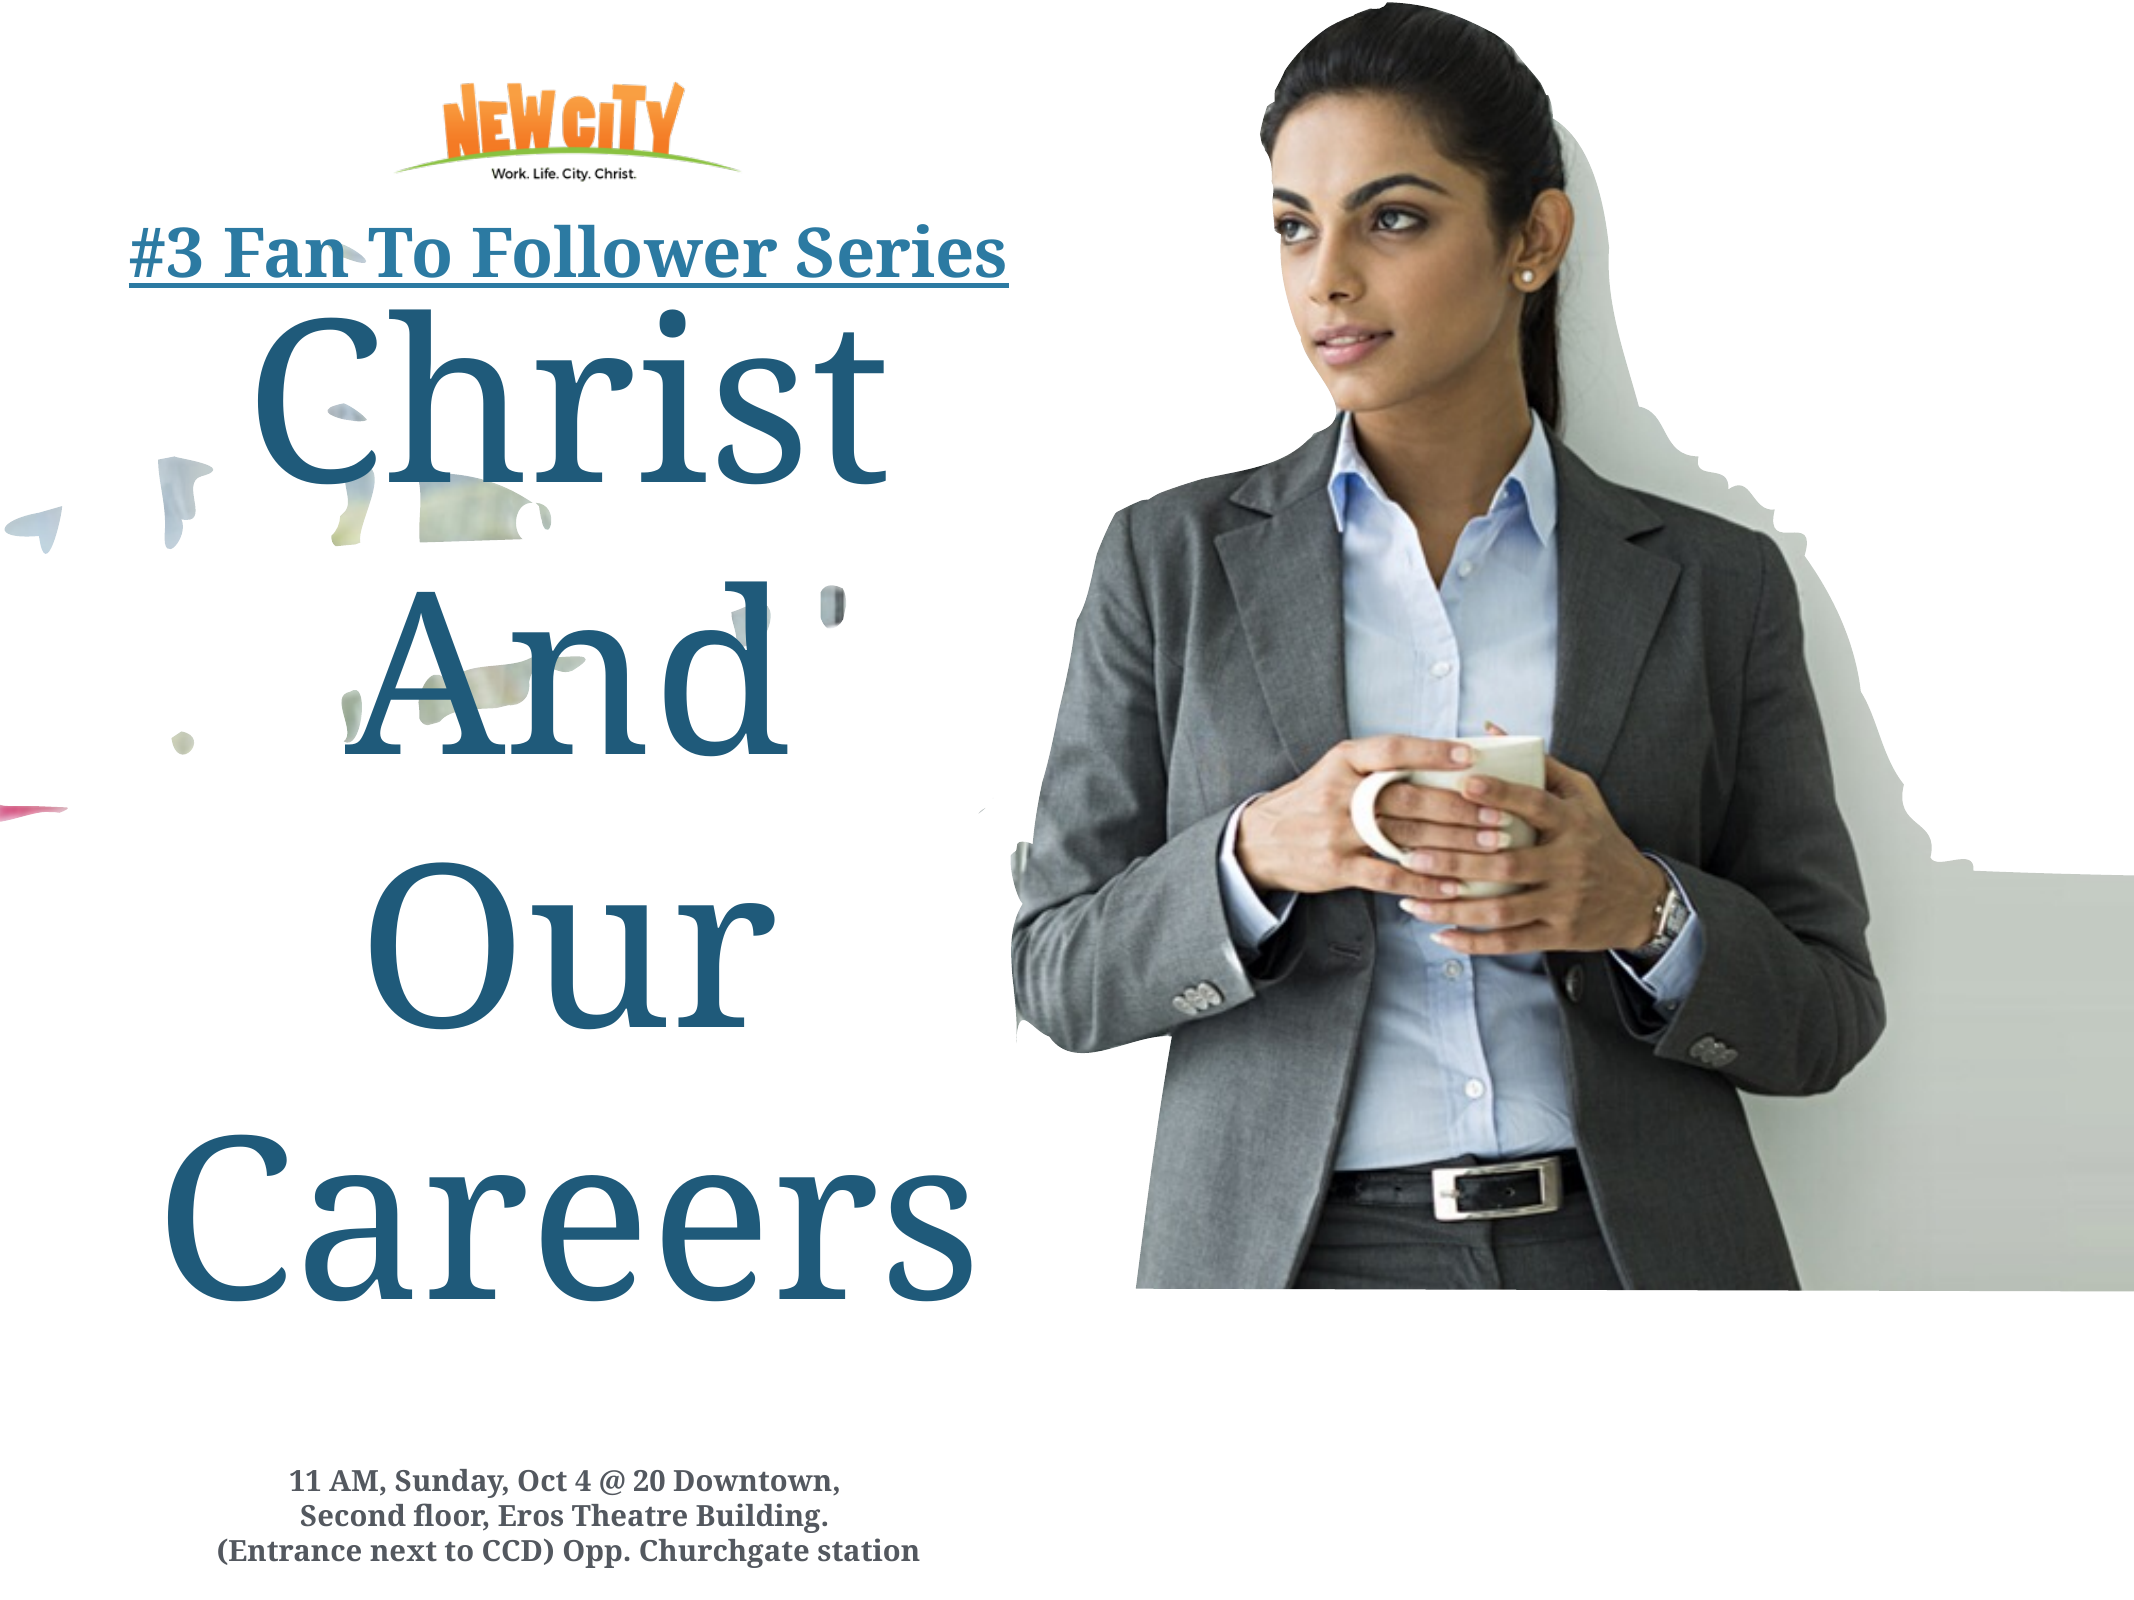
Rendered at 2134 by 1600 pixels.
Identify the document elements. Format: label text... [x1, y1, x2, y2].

picture [0, 1, 2134, 1292]
text_box Christ And Our Careers [113, 1292, 1024, 1354]
text_box 11 AM, Sunday, Oct 4 @ 20 Downtown, Second floor, Eros Theatre Building. (Entrance next to CCD) Opp. Churchgate station [0, 1453, 1564, 1576]
